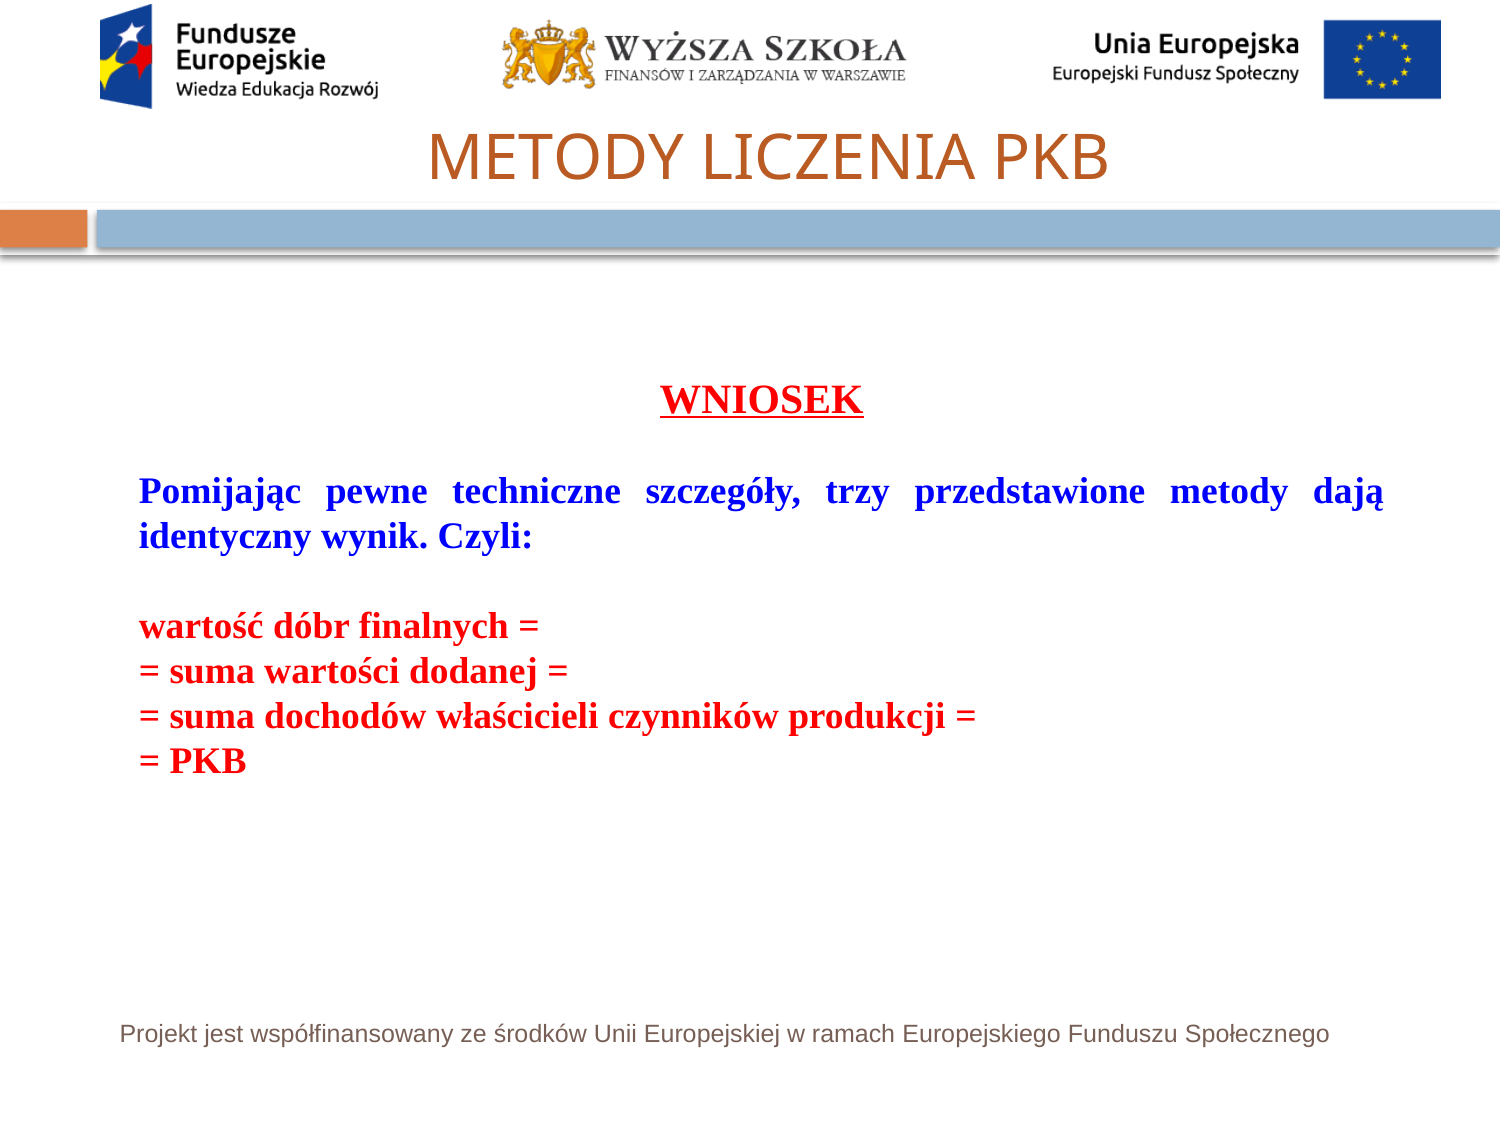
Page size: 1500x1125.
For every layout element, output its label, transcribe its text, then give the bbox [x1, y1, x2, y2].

text_box WNIOSEK Pomijając pewne techniczne szczegóły, trzy przedstawione metody dają identyczny wynik. Czyli: wartość dóbr finalnych = = suma wartości dodanej = = suma dochodów właścicieli czynników produkcji = = PKB [123, 319, 1400, 794]
title METODY LICZENIA PKB [100, 119, 1439, 201]
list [100, 4, 1442, 109]
footer Projekt jest współfinansowany ze środków Unii Europejskiej w ramach Europejskiego Funduszu Społecznego [11, 1002, 1441, 1063]
